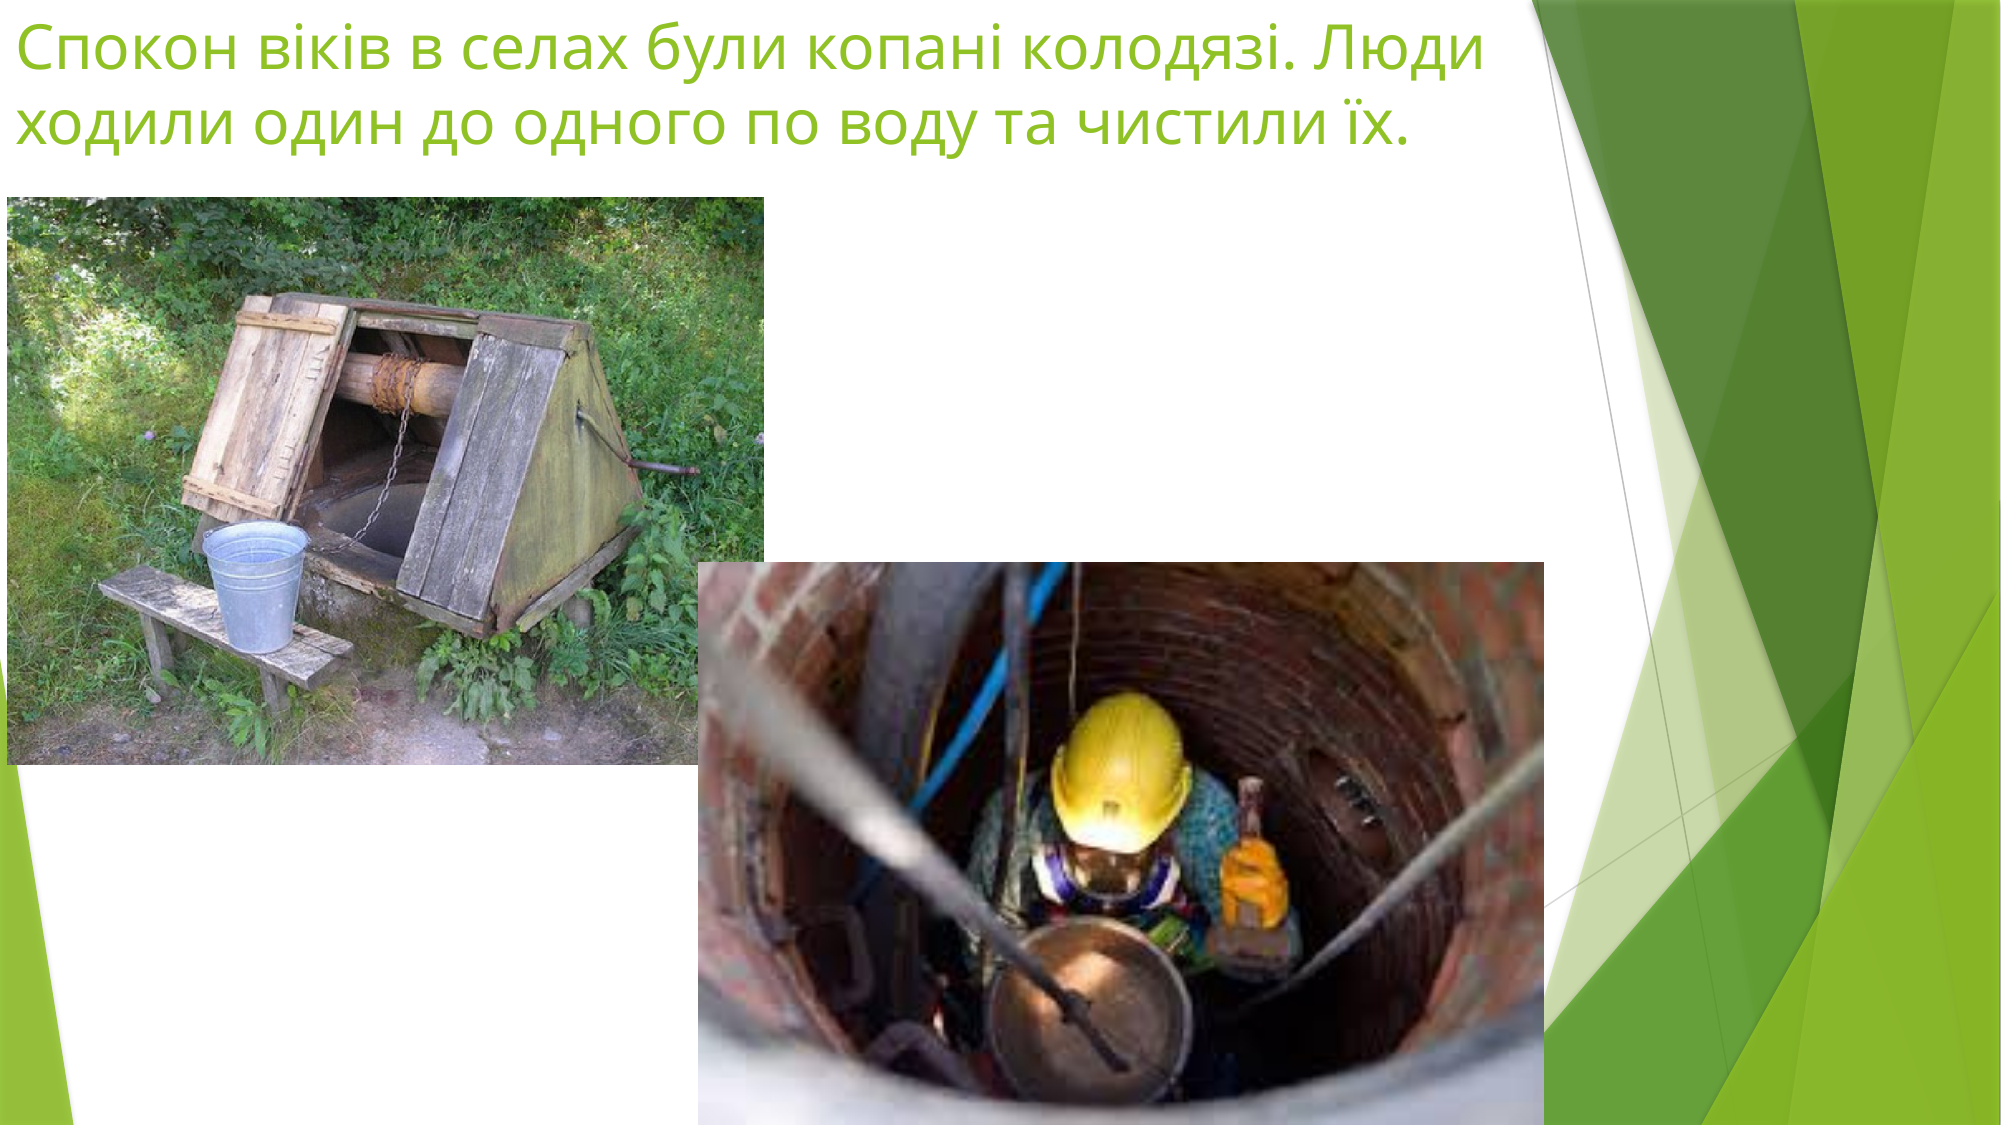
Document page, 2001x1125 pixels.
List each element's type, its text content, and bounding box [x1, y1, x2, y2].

title Спокон віків в селах були копані колодязі. Люди ходили один до одного по воду та чистили їх. [0, 0, 1544, 229]
picture [7, 196, 1544, 1125]
